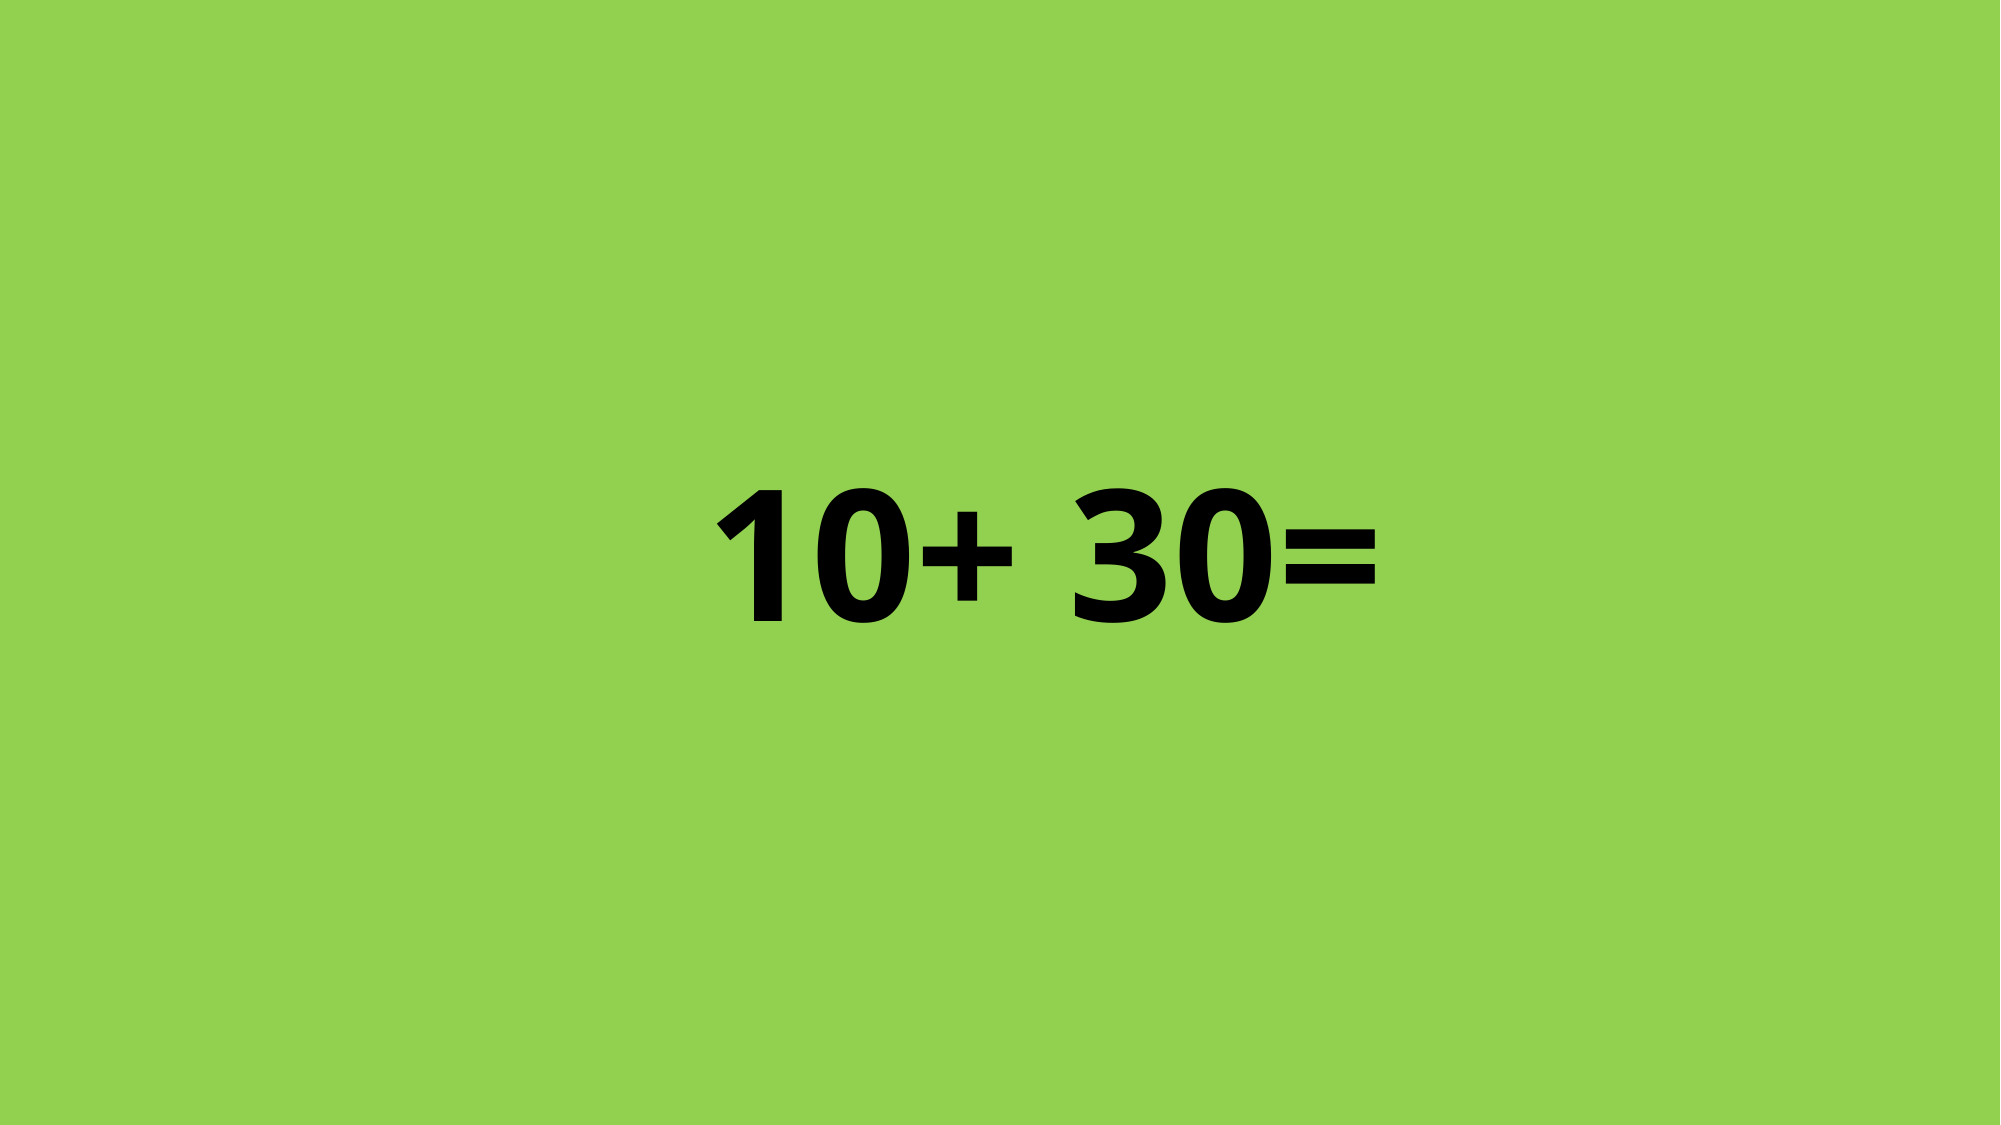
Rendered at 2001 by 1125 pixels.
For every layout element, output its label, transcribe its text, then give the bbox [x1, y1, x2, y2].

title 10+ 30= [182, 453, 1908, 672]
